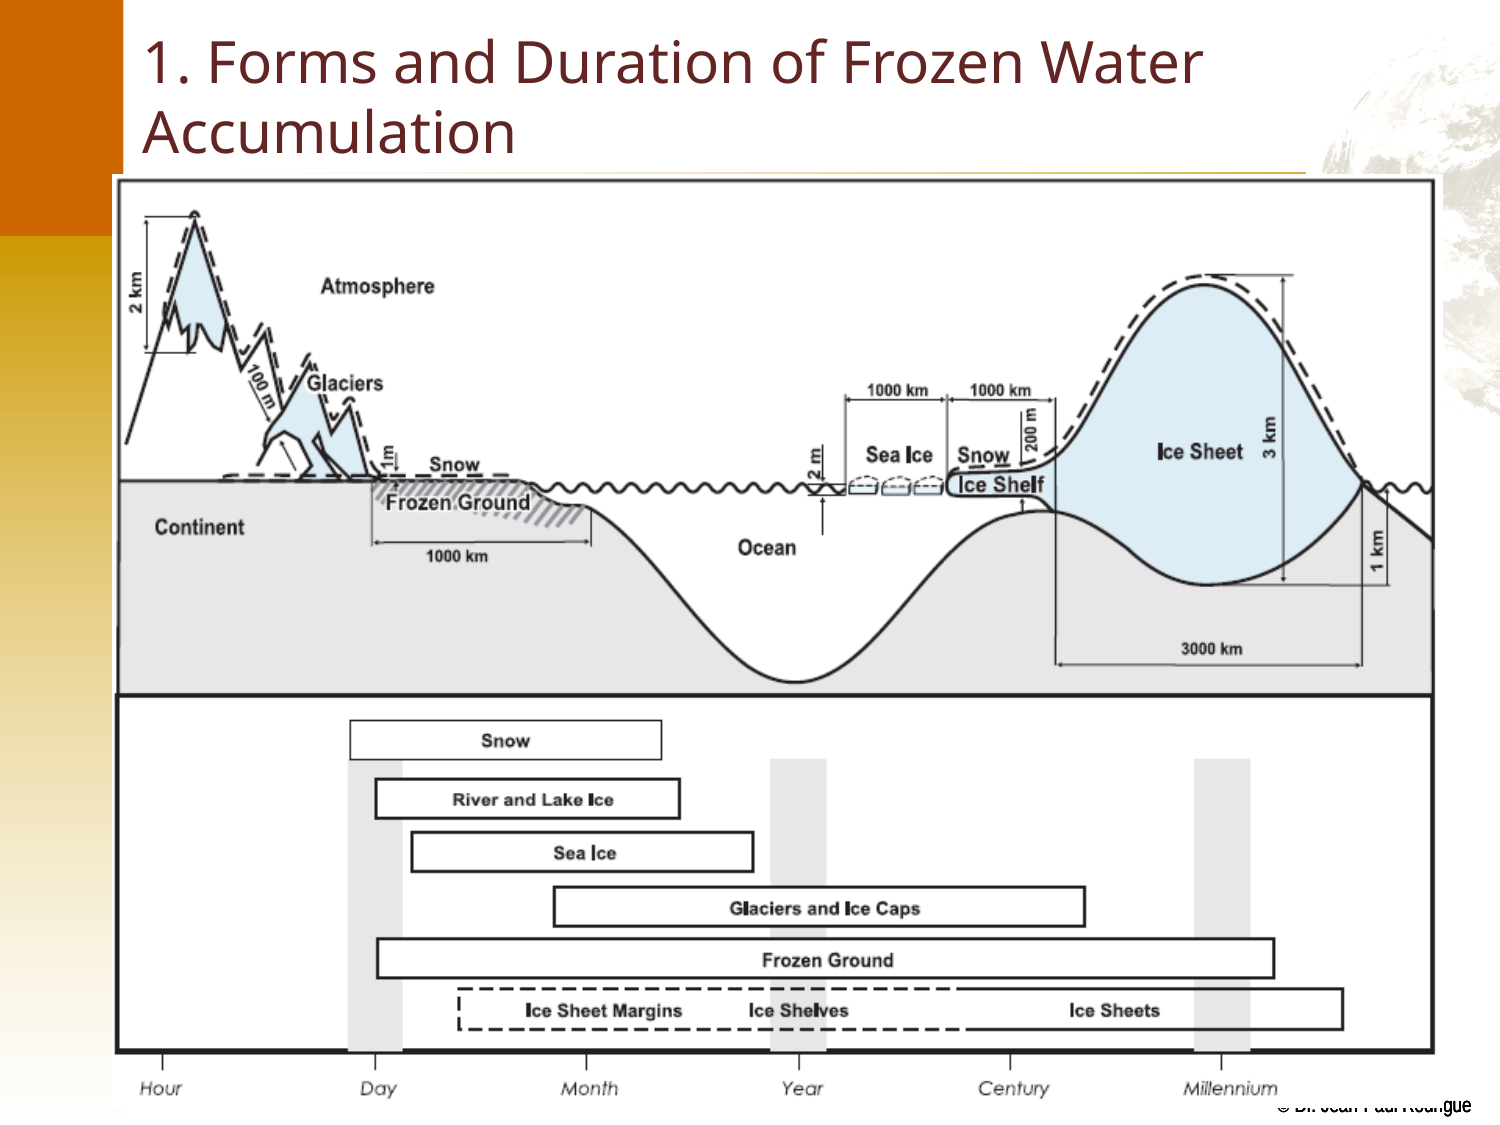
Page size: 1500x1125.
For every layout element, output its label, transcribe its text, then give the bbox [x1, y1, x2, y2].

title 1. Forms and Duration of Frozen Water Accumulation [127, 16, 1476, 173]
picture [112, 174, 1443, 1108]
